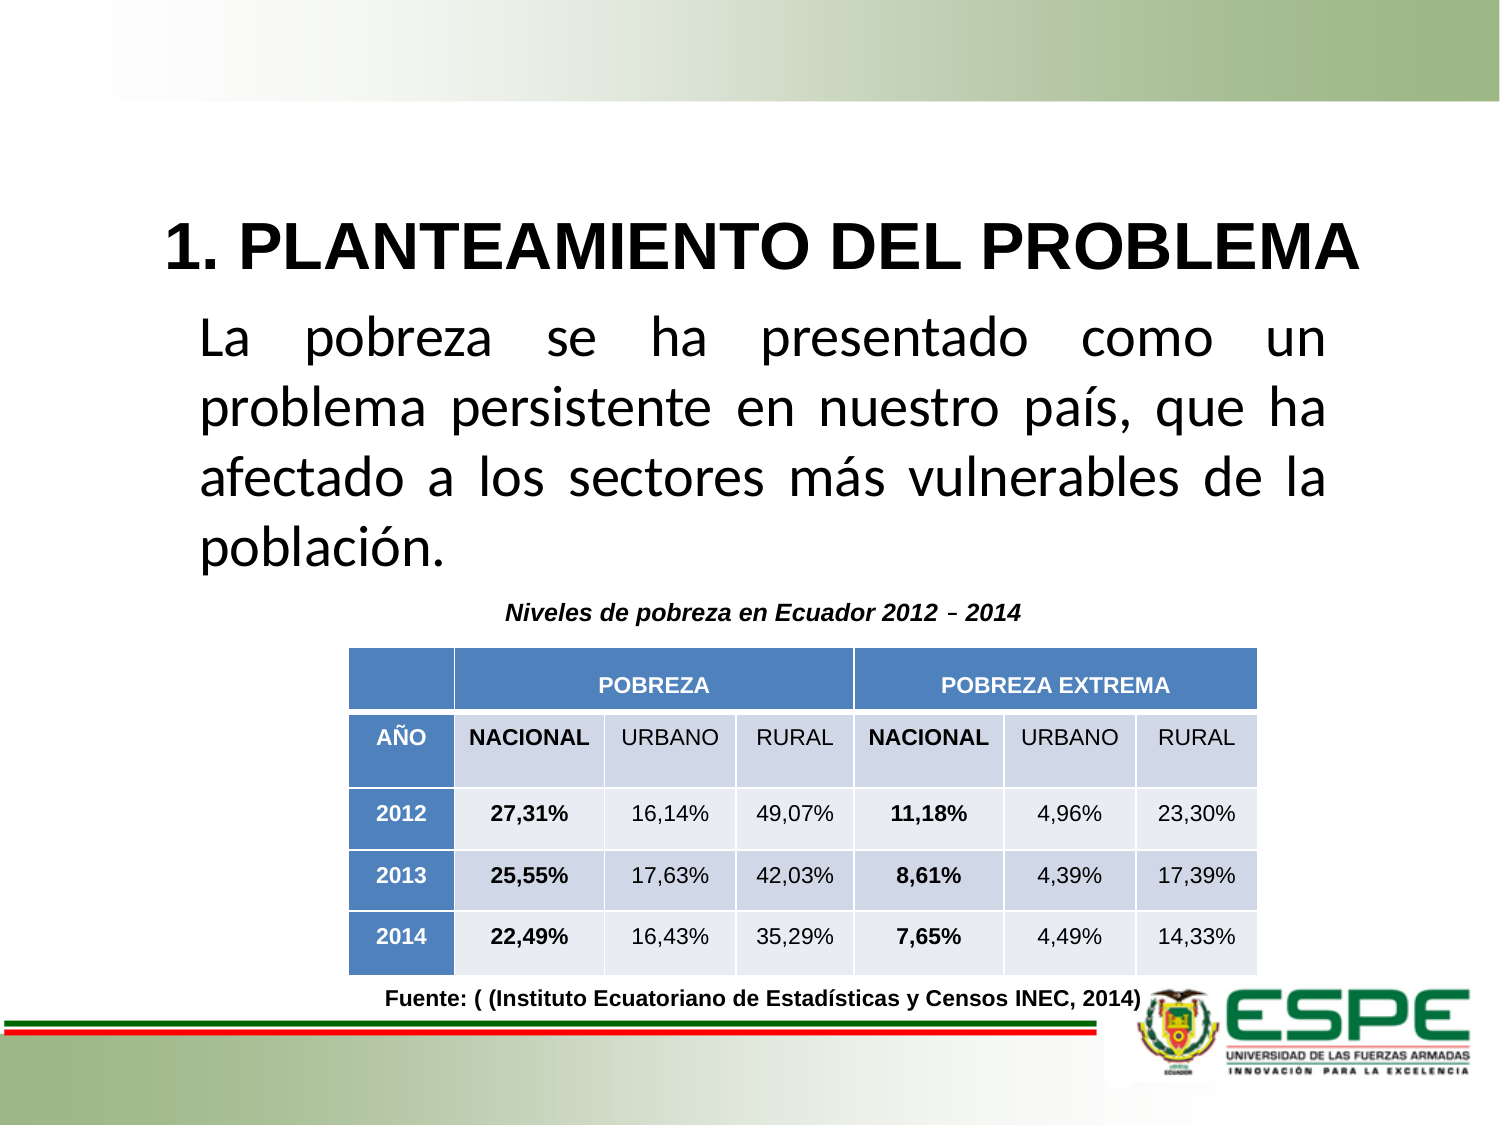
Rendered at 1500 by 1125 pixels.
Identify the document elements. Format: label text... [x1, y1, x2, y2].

table_cell AÑO [349, 715, 454, 787]
table_header [349, 648, 454, 709]
table_cell 2014 [349, 912, 454, 975]
table_cell 7,65% [855, 912, 1003, 975]
table_cell RURAL [1137, 715, 1257, 787]
table_cell 22,49% [455, 912, 604, 975]
table_header POBREZA [455, 648, 853, 709]
table_cell 16,43% [605, 912, 735, 975]
table_cell 4,96% [1005, 789, 1135, 849]
table_cell RURAL [737, 715, 853, 787]
table_cell 35,29% [737, 912, 853, 975]
table_cell NACIONAL [855, 715, 1003, 787]
table_cell 17,63% [605, 851, 735, 910]
picture [0, 0, 1500, 1125]
text_box Niveles de pobreza en Ecuador 2012 – 2014 [490, 588, 1037, 634]
text_box La pobreza se ha presentado como un problema persistente en nuestro país, que ha afectado a los sectores más vulnerables de la población. [184, 290, 1343, 586]
table_cell URBANO [605, 715, 735, 787]
table_cell 11,18% [855, 789, 1003, 849]
title 1. PLANTEAMIENTO DEL PROBLEMA [88, 148, 1439, 337]
text_box Fuente: ( (Instituto Ecuatoriano de Estadísticas y Censos INEC, 2014) [327, 975, 1200, 1019]
table_cell 2012 [349, 789, 454, 849]
table_cell 25,55% [455, 851, 604, 910]
table_cell NACIONAL [455, 715, 604, 787]
table_cell 42,03% [737, 851, 853, 910]
table_cell 49,07% [737, 789, 853, 849]
table_cell 2013 [349, 851, 454, 910]
table_cell 16,14% [605, 789, 735, 849]
table_cell URBANO [1005, 715, 1135, 787]
table_cell 23,30% [1137, 789, 1257, 849]
table_cell 14,33% [1137, 912, 1257, 975]
table_cell 27,31% [455, 789, 604, 849]
table_header POBREZA EXTREMA [855, 648, 1257, 709]
table_cell 17,39% [1137, 851, 1257, 910]
table_cell 4,49% [1005, 912, 1135, 975]
table_cell 8,61% [855, 851, 1003, 910]
table_cell 4,39% [1005, 851, 1135, 910]
